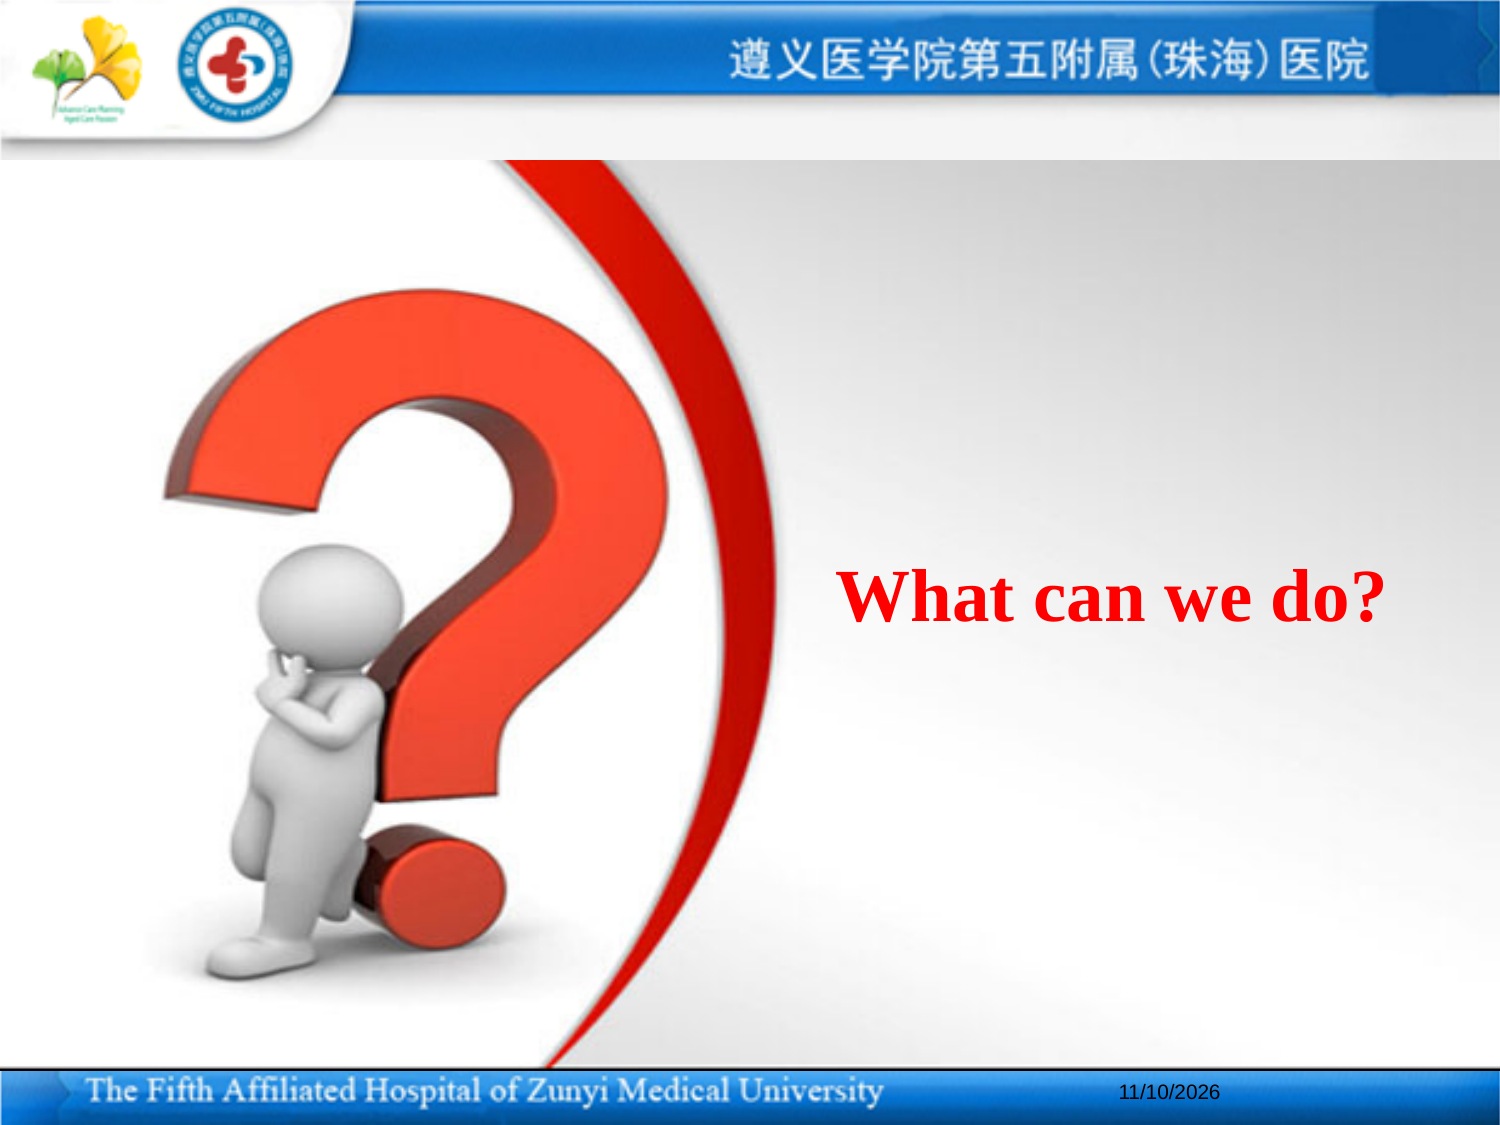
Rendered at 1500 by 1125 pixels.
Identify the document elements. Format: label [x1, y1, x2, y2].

slide_number [1103, 1079, 1419, 1112]
picture [0, 0, 1500, 1125]
